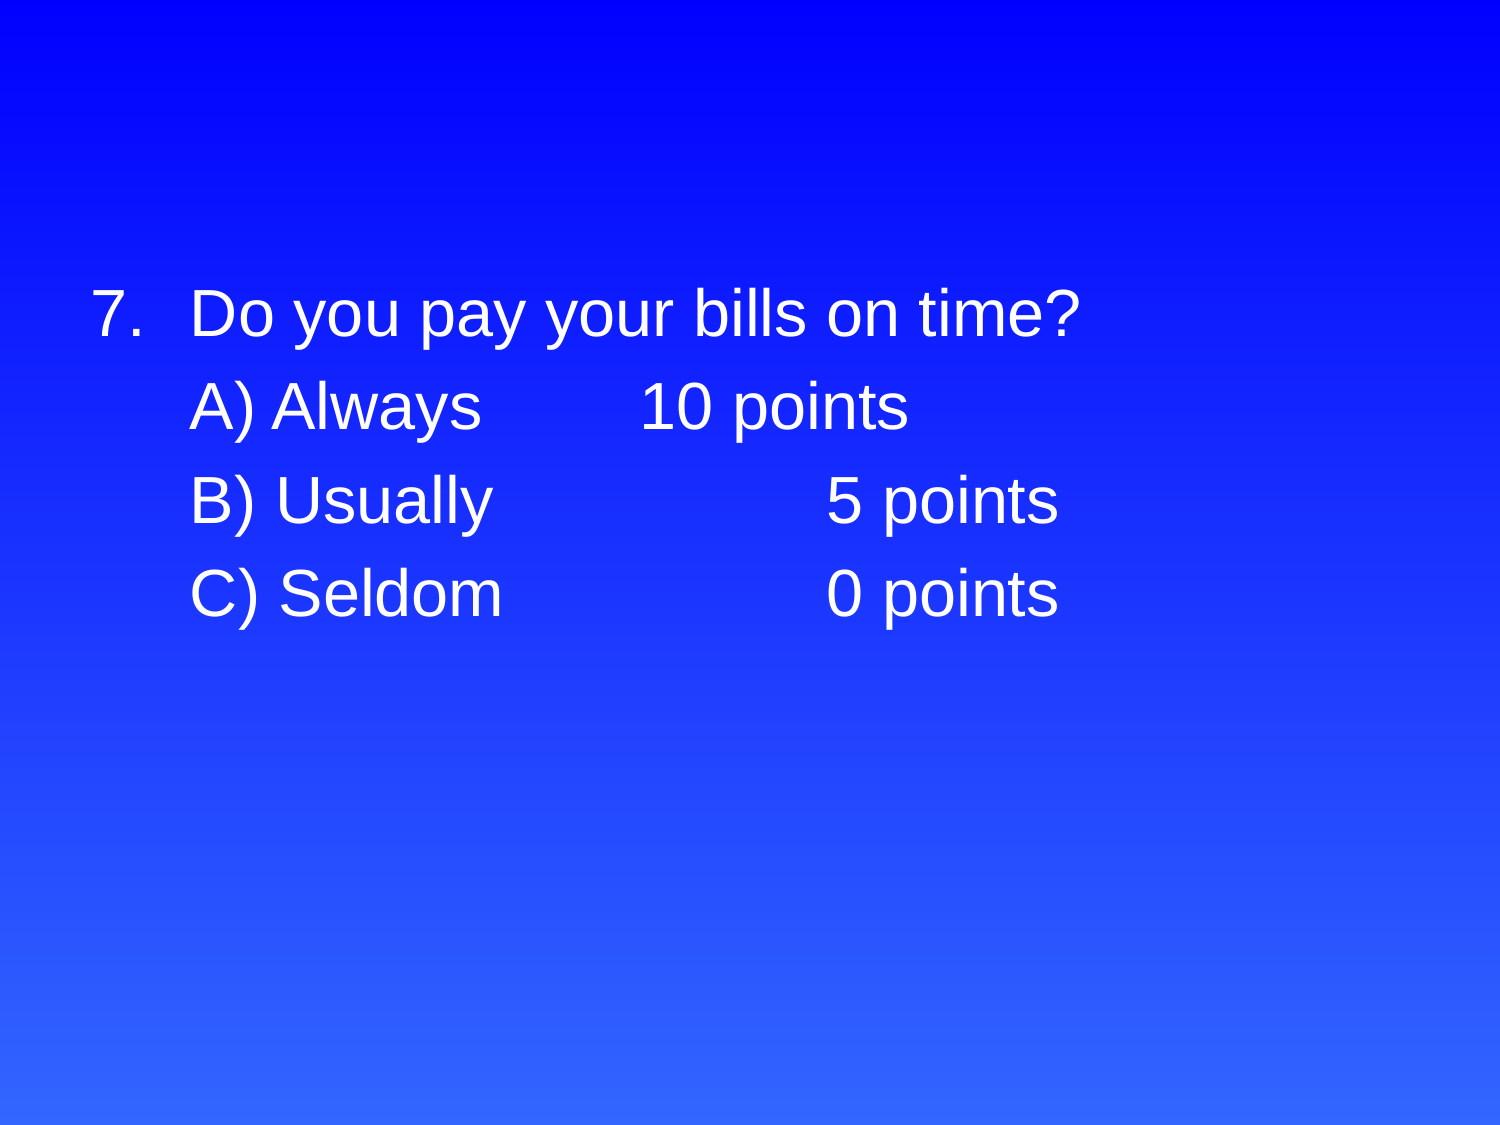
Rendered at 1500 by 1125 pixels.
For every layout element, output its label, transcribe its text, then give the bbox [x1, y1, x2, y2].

list Do you pay your bills on time? A) Always 10 points B) Usually 5 points C) Seldom 0 points [74, 262, 1426, 1006]
